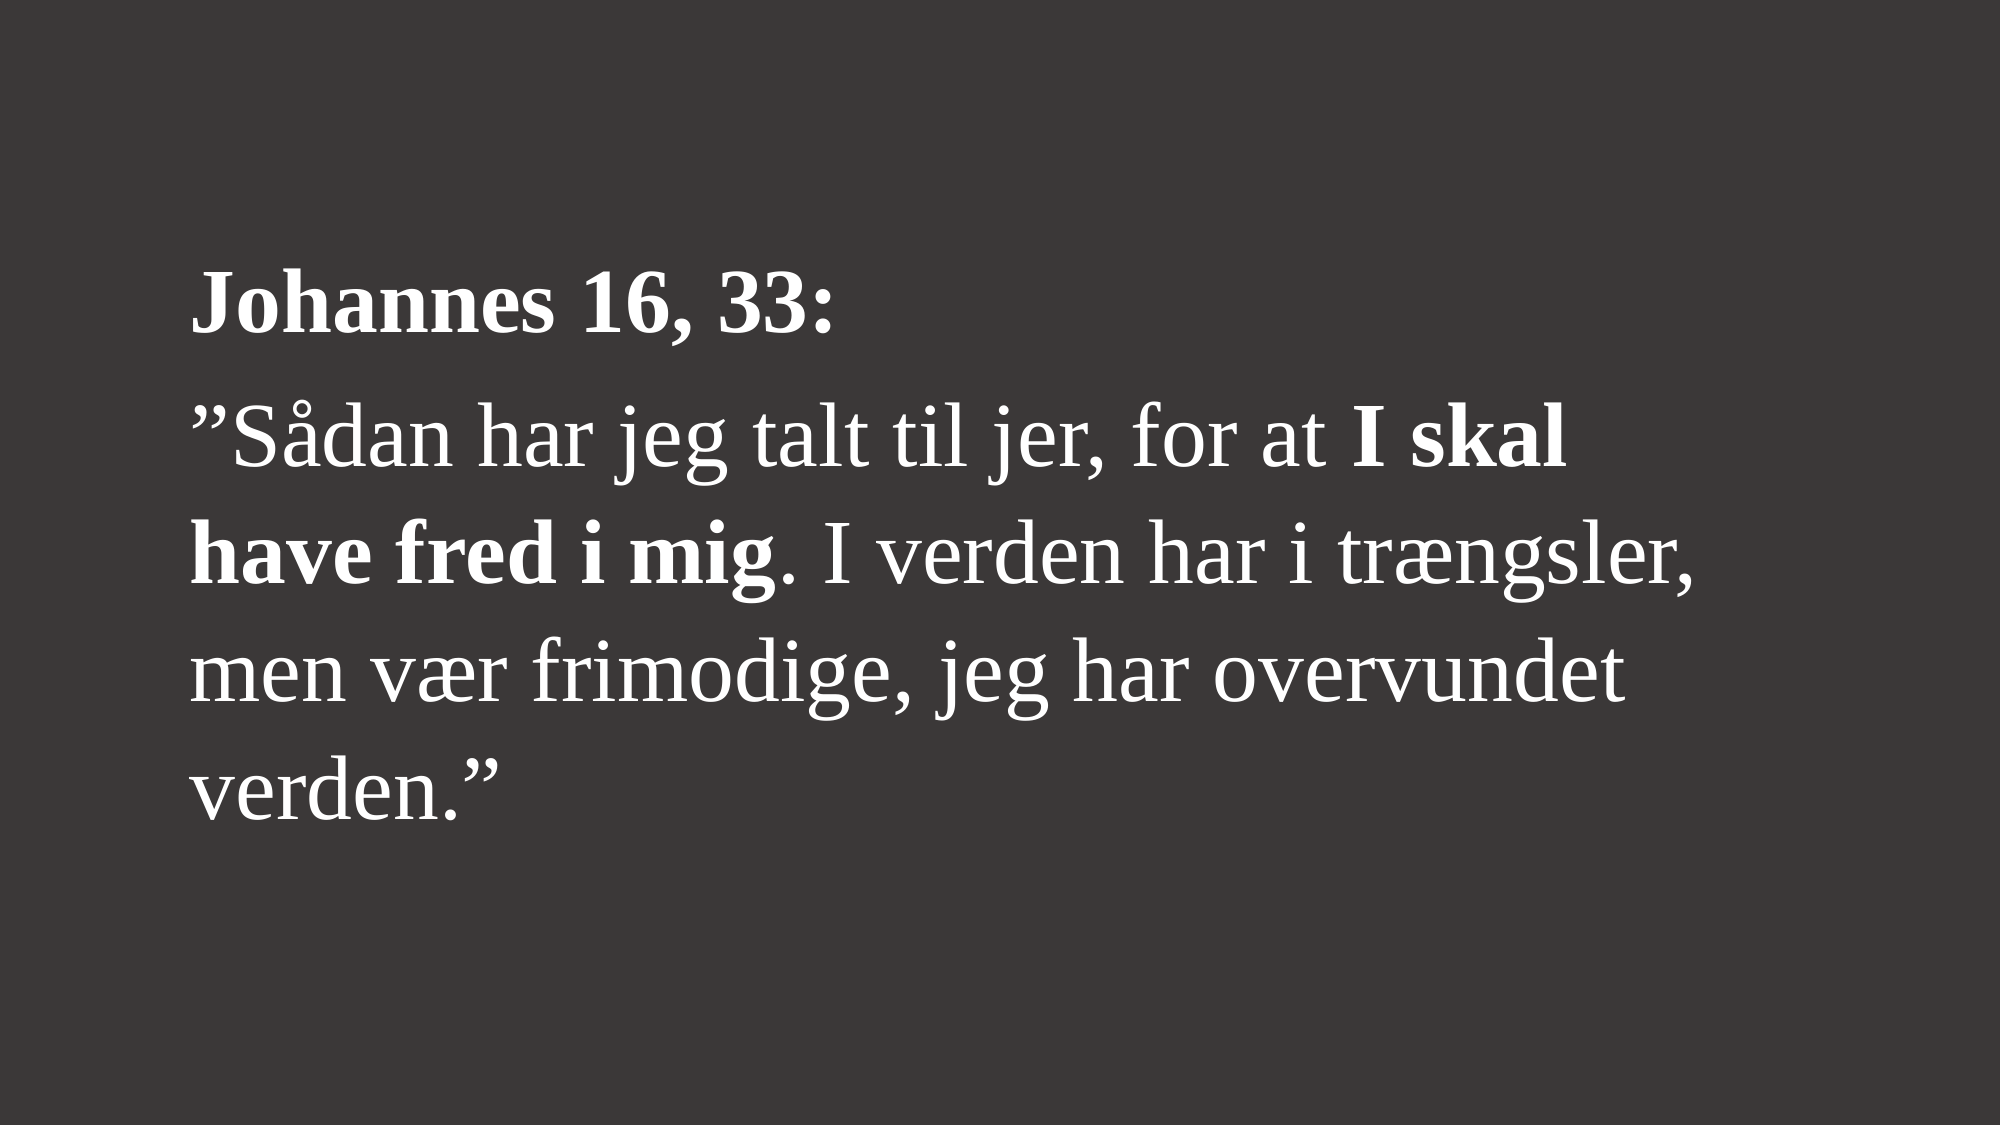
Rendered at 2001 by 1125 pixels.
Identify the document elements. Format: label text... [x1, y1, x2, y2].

text_box Johannes 16, 33: ”Sådan har jeg talt til jer, for at I skal have fred i mig. I verden har i trængsler, men vær frimodige, jeg har overvundet verden.” [99, 225, 1772, 845]
